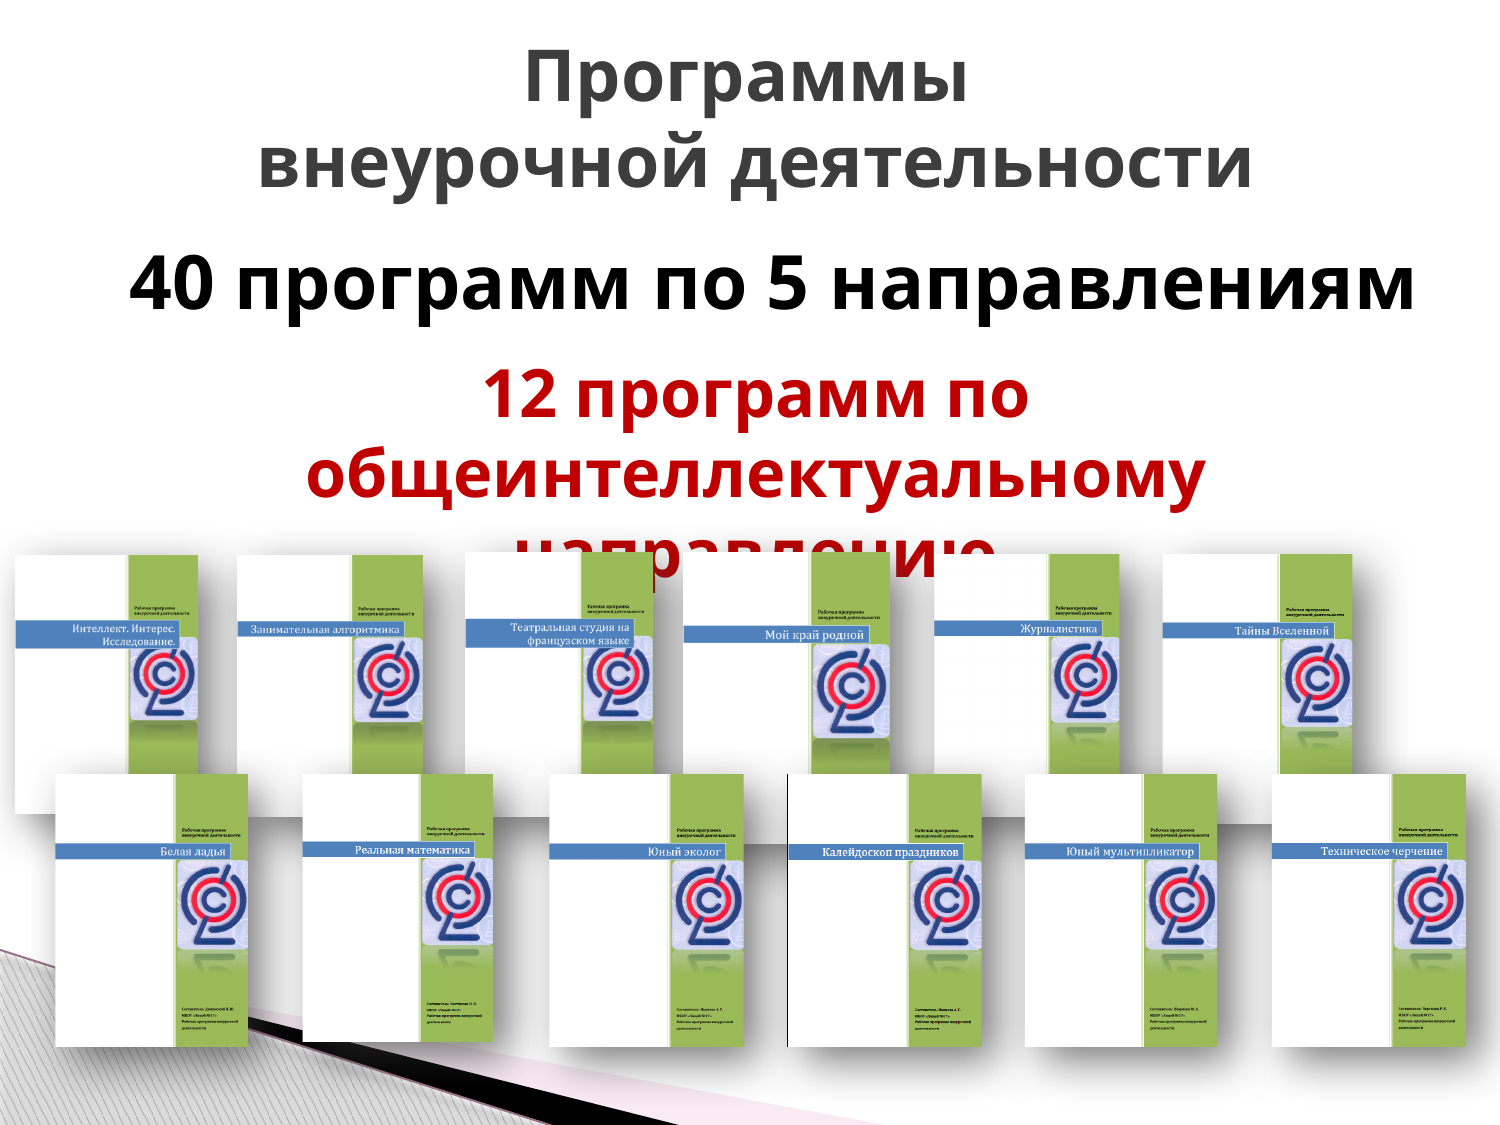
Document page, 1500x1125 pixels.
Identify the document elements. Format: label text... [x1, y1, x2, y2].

picture [14, 551, 1467, 1047]
text_box 12 программ по общеинтеллектуальному направлению [55, 343, 1457, 598]
title Программы внеурочной деятельности [80, 21, 1431, 210]
text_box 40 программ по 5 направлениям [82, 227, 1466, 333]
